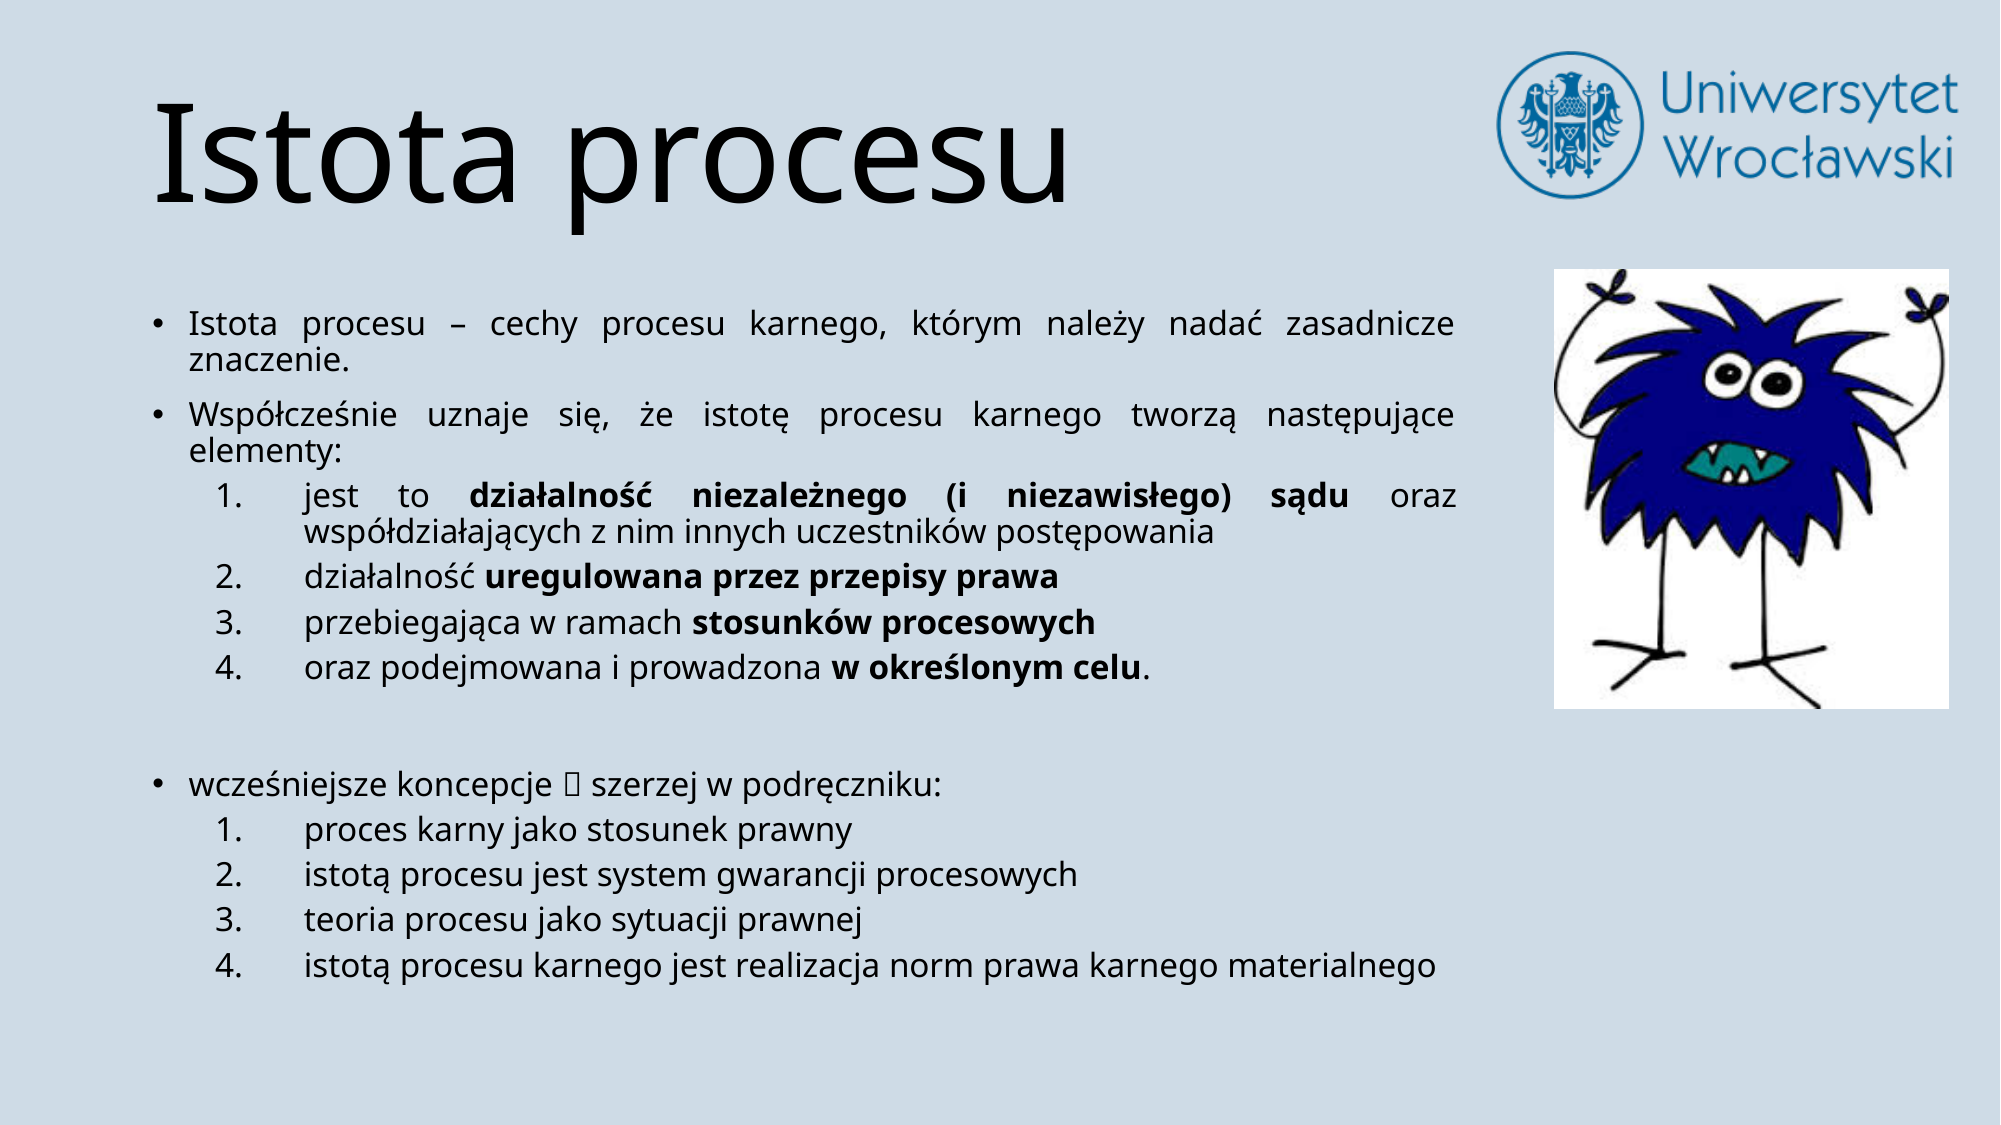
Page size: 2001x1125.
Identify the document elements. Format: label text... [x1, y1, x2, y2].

picture [1554, 269, 1949, 709]
picture [1455, 0, 2000, 252]
list Istota procesu – cechy procesu karnego, którym należy nadać zasadnicze znaczenie. Współcześnie uznaje się, że istotę procesu karnego tworzą następujące elementy: jest to działalność niezależnego (i niezawisłego) sądu oraz współdziałających z nim innych uczestników postępowania działalność uregulowana przez przepisy prawa przebiegająca w ramach stosunków procesowych oraz podejmowana i prowadzona w określonym celu. wcześniejsze koncepcje  szerzej w podręczniku: proces karny jako stosunek prawny istotą procesu jest system gwarancji procesowych teoria procesu jako sytuacji prawnej istotą procesu karnego jest realizacja norm prawa karnego materialnego [137, 299, 1473, 1014]
title Istota procesu [137, 45, 1473, 271]
